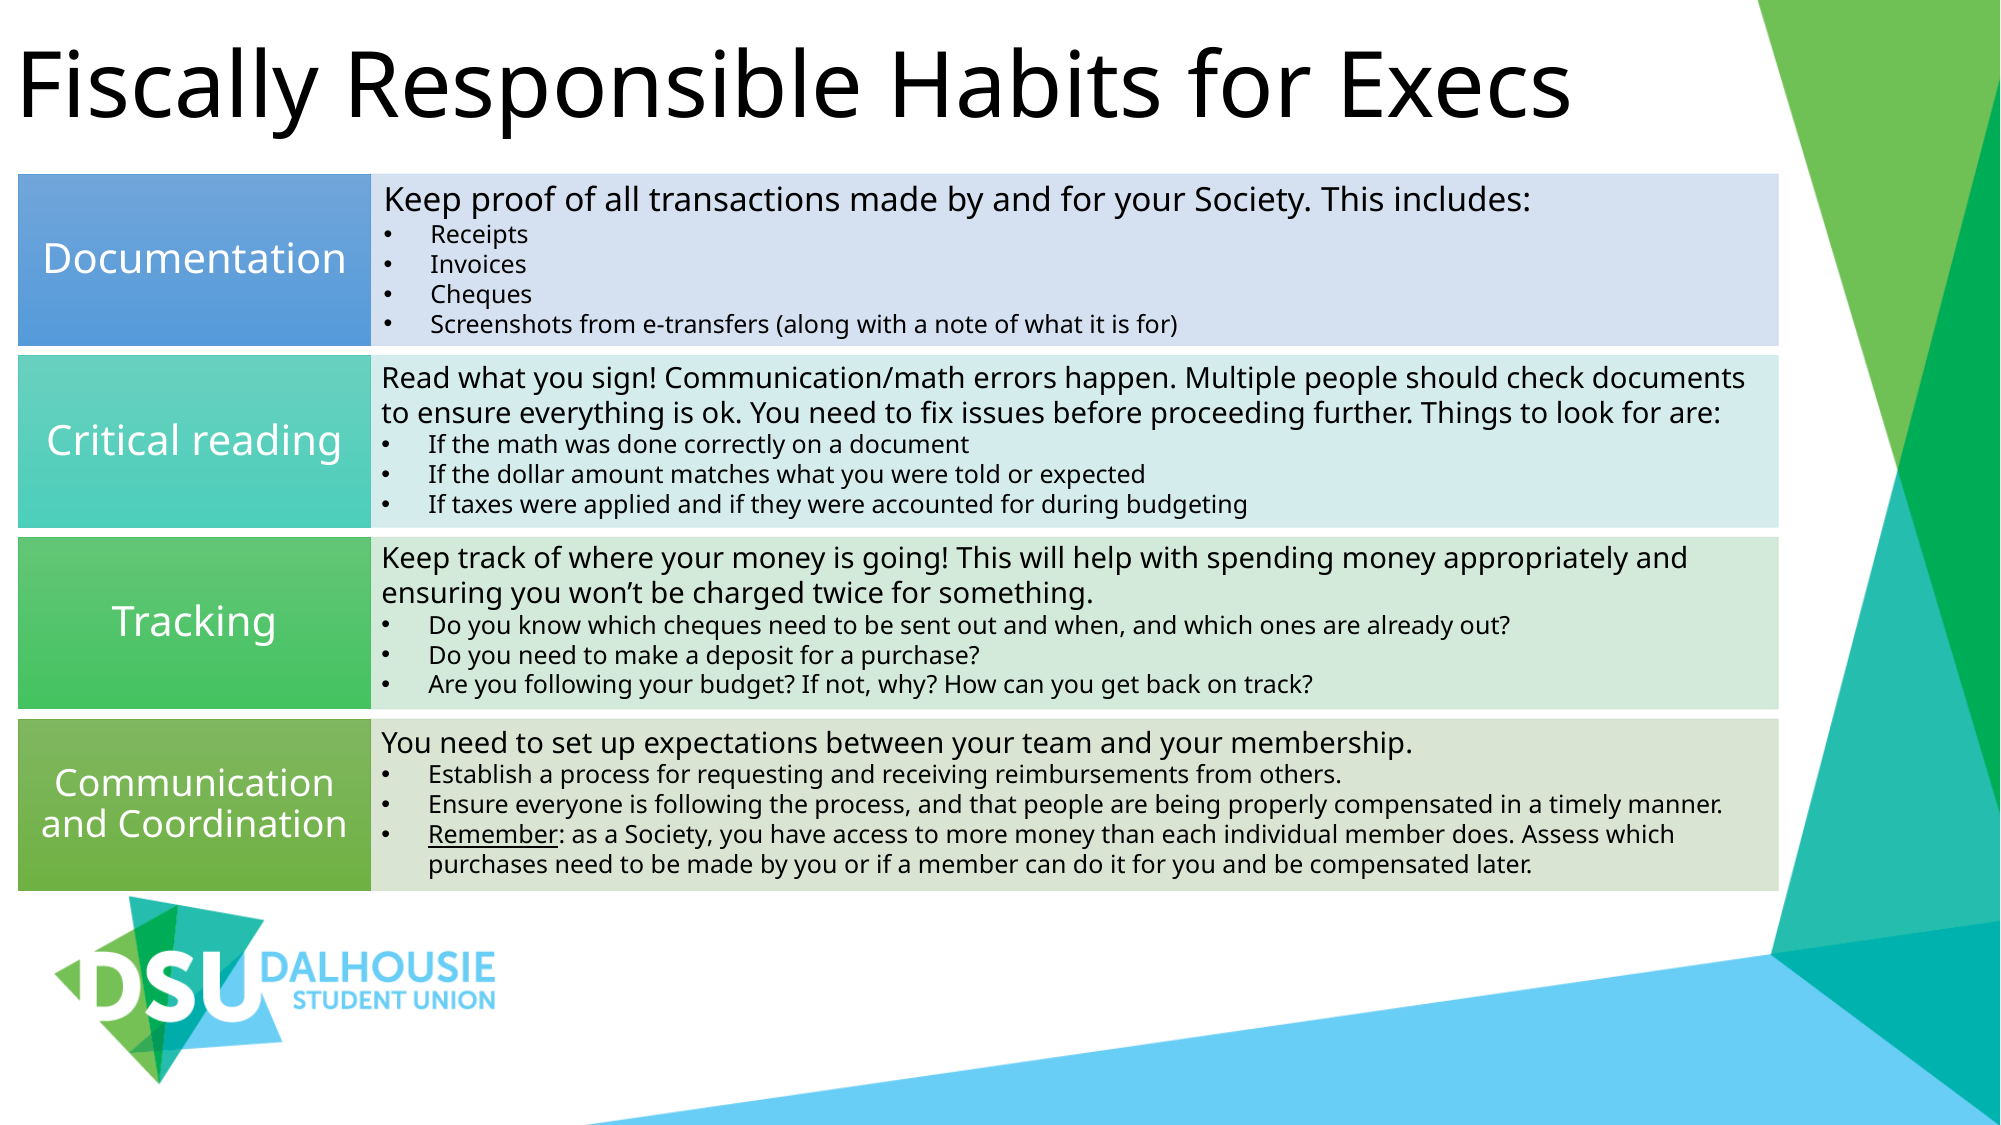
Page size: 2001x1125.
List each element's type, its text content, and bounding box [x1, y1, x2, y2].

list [18, 173, 1779, 891]
picture [0, 0, 2001, 1125]
title Fiscally Responsible Habits for Execs [0, 0, 1635, 177]
